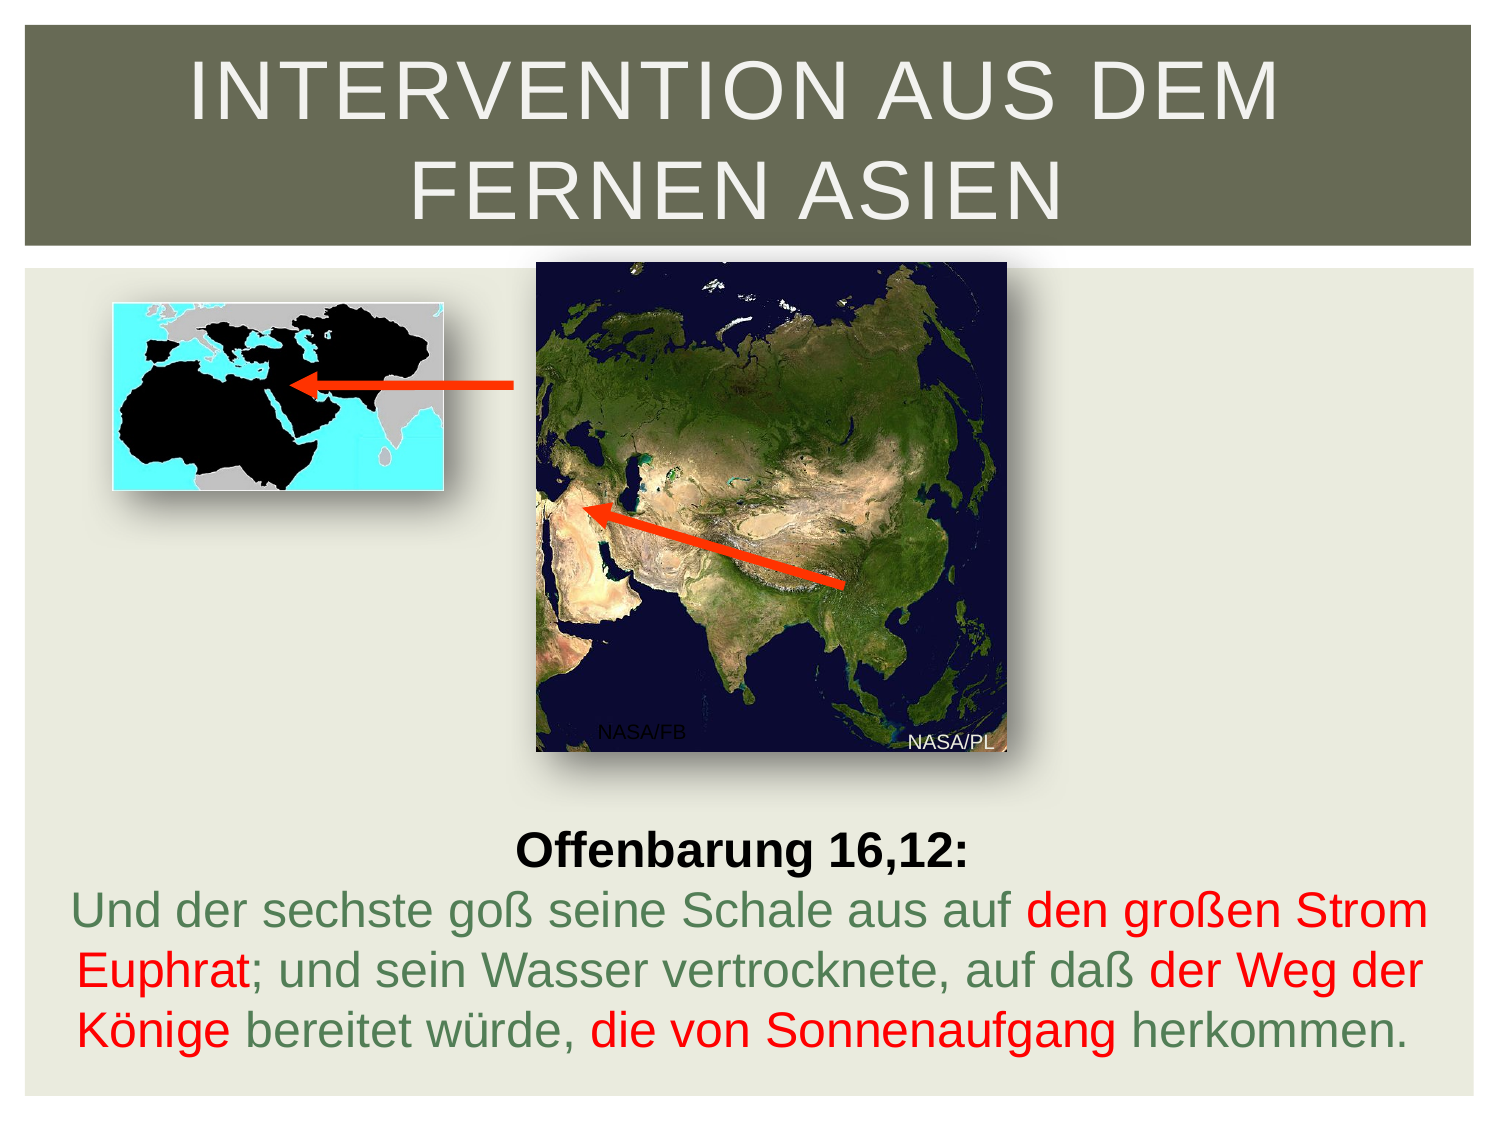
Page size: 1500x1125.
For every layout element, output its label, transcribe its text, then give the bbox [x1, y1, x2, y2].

picture [535, 262, 1008, 752]
text_box Offenbarung 16,12: Und der sechste goß seine Schale aus auf den großen Strom Euphrat; und sein Wasser vertrocknete, auf daß der Weg der Könige bereitet würde, die von Sonnenaufgang herkommen. [29, 810, 1471, 1066]
picture [111, 302, 445, 491]
title Intervention aus dem fernen Asien [62, 42, 1413, 231]
